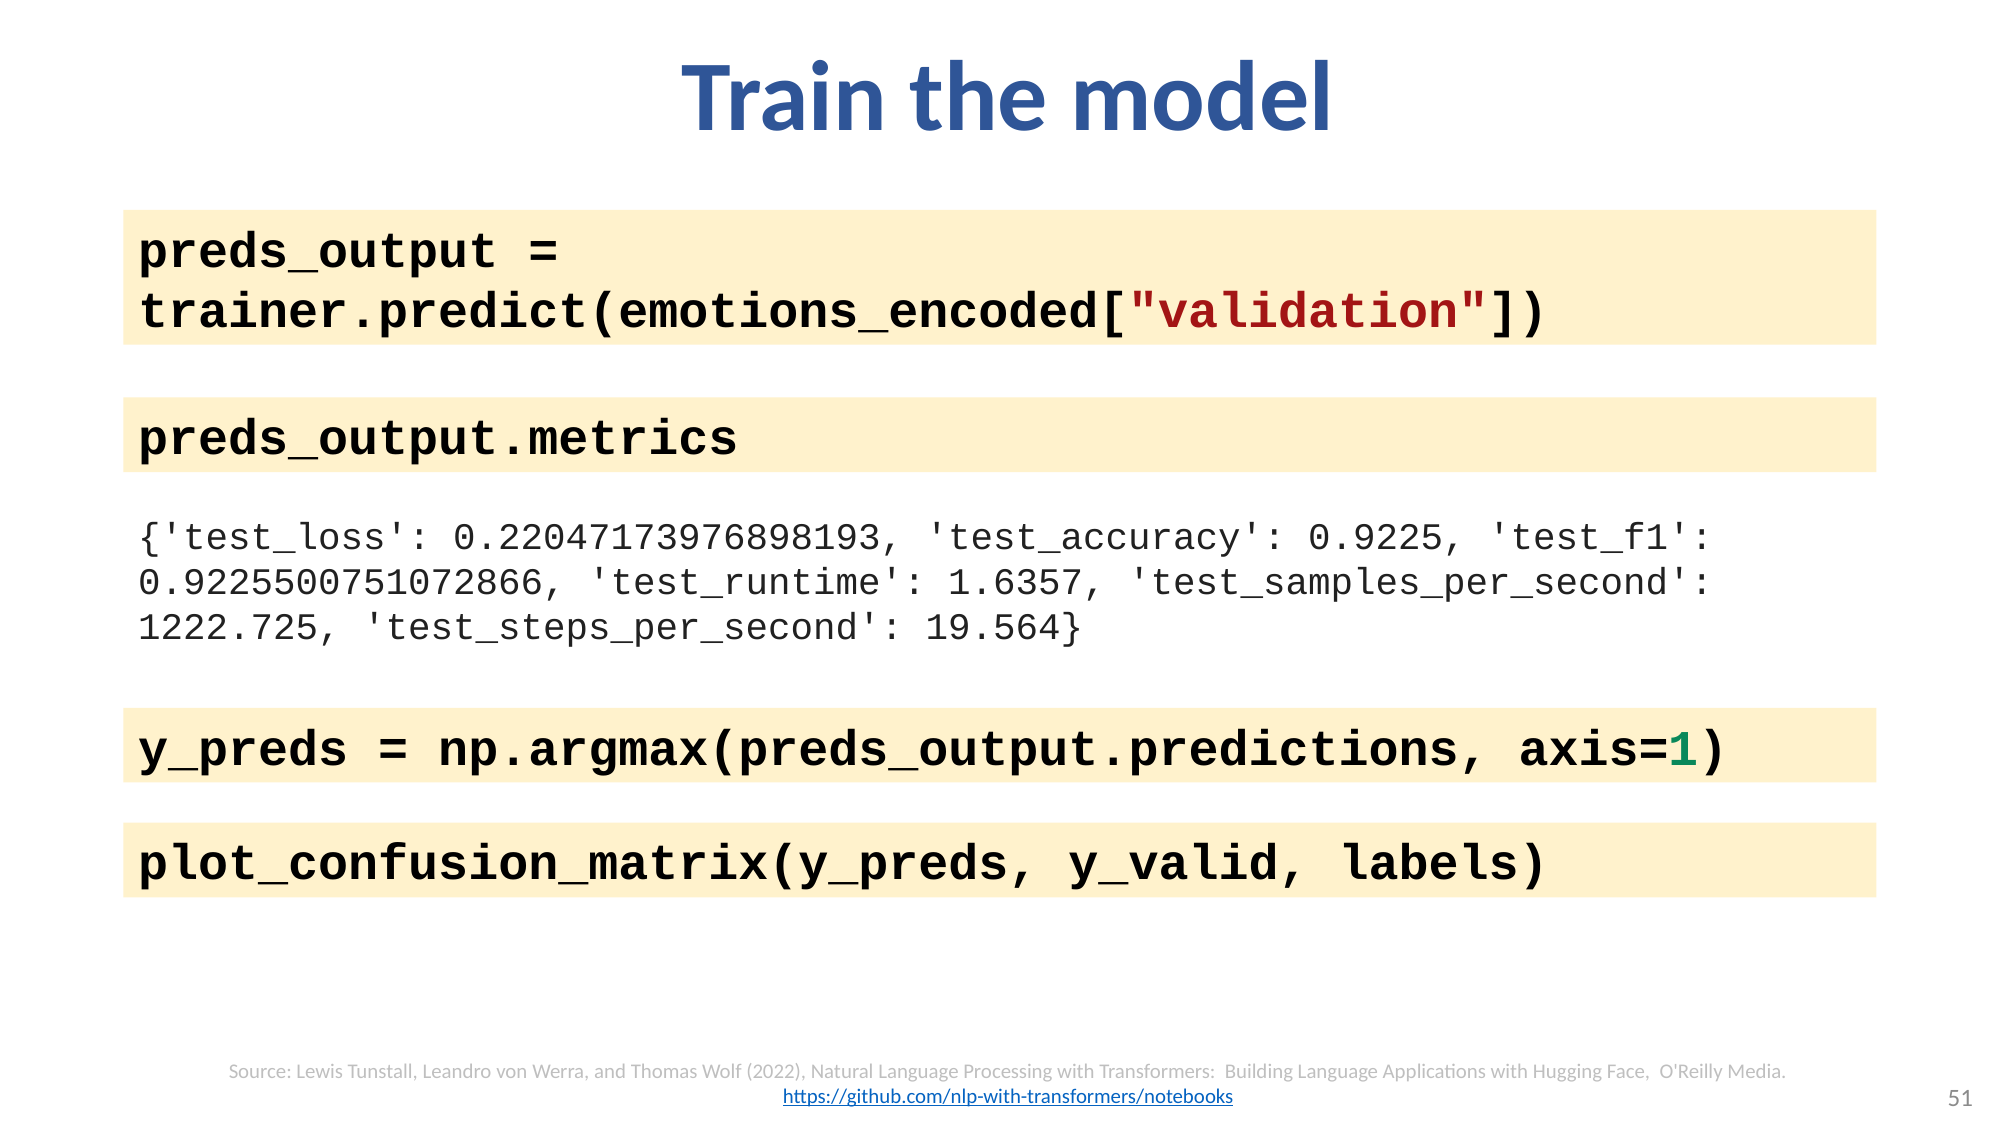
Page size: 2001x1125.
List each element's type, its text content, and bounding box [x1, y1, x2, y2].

slide_number 51 [1830, 1076, 1989, 1116]
text_box Source: Lewis Tunstall, Leandro von Werra, and Thomas Wolf (2022), Natural Language Processing with Transformers: Building Language Applications with Hugging Face, O'Reilly Media. https://github.com/nlp-with-transformers/notebooks [175, 1050, 1841, 1115]
title Train the model [87, 22, 1929, 160]
text_box preds_output = trainer.predict(emotions_encoded["validation"]) [123, 209, 1877, 345]
text_box y_preds = np.argmax(preds_output.predictions, axis=1) [123, 707, 1877, 783]
text_box {'test_loss': 0.22047173976898193, 'test_accuracy': 0.9225, 'test_f1': 0.9225500751072866, 'test_runtime': 1.6357, 'test_samples_per_second': 1222.725, 'test_steps_per_second': 19.564} [123, 504, 1877, 655]
text_box plot_confusion_matrix(y_preds, y_valid, labels) [123, 822, 1877, 898]
text_box preds_output.metrics [123, 397, 1877, 473]
